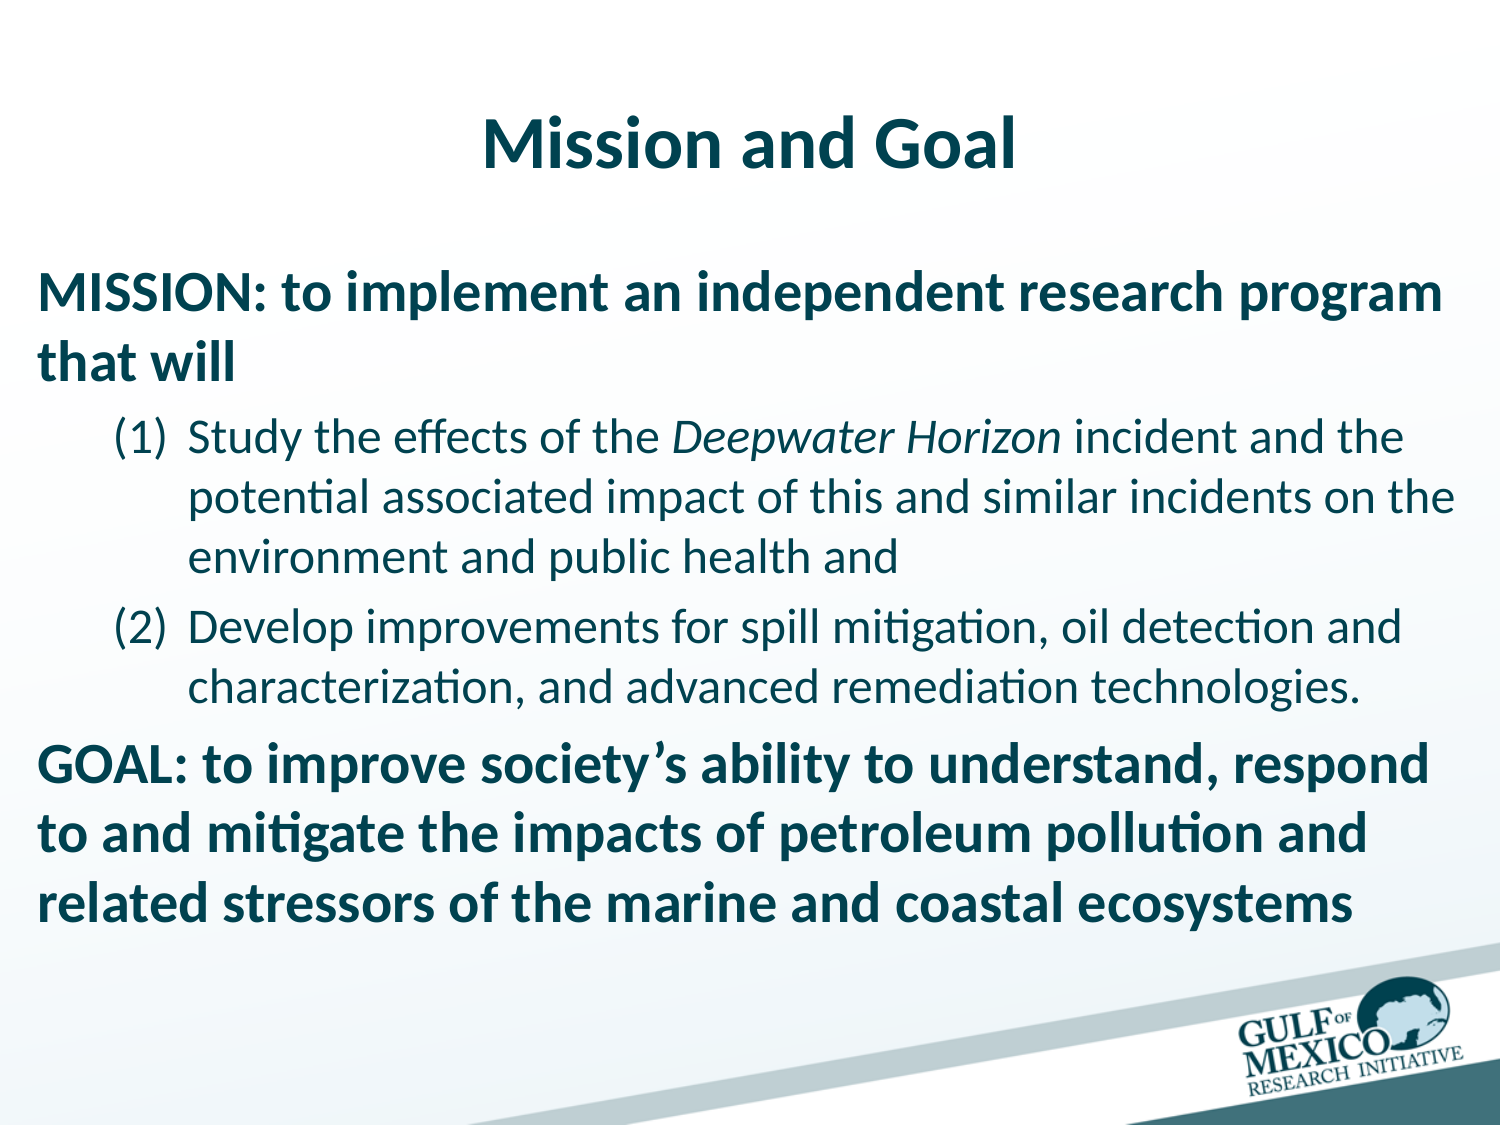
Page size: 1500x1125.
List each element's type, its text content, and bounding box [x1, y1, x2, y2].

list MISSION: to implement an independent research program that will Study the effects of the Deepwater Horizon incident and the potential associated impact of this and similar incidents on the environment and public health and Develop improvements for spill mitigation, oil detection and characterization, and advanced remediation technologies. GOAL: to improve society’s ability to understand, respond to and mitigate the impacts of petroleum pollution and related stressors of the marine and coastal ecosystems [22, 245, 1472, 1076]
picture [0, 0, 1500, 1125]
title Mission and Goal [75, 45, 1425, 233]
